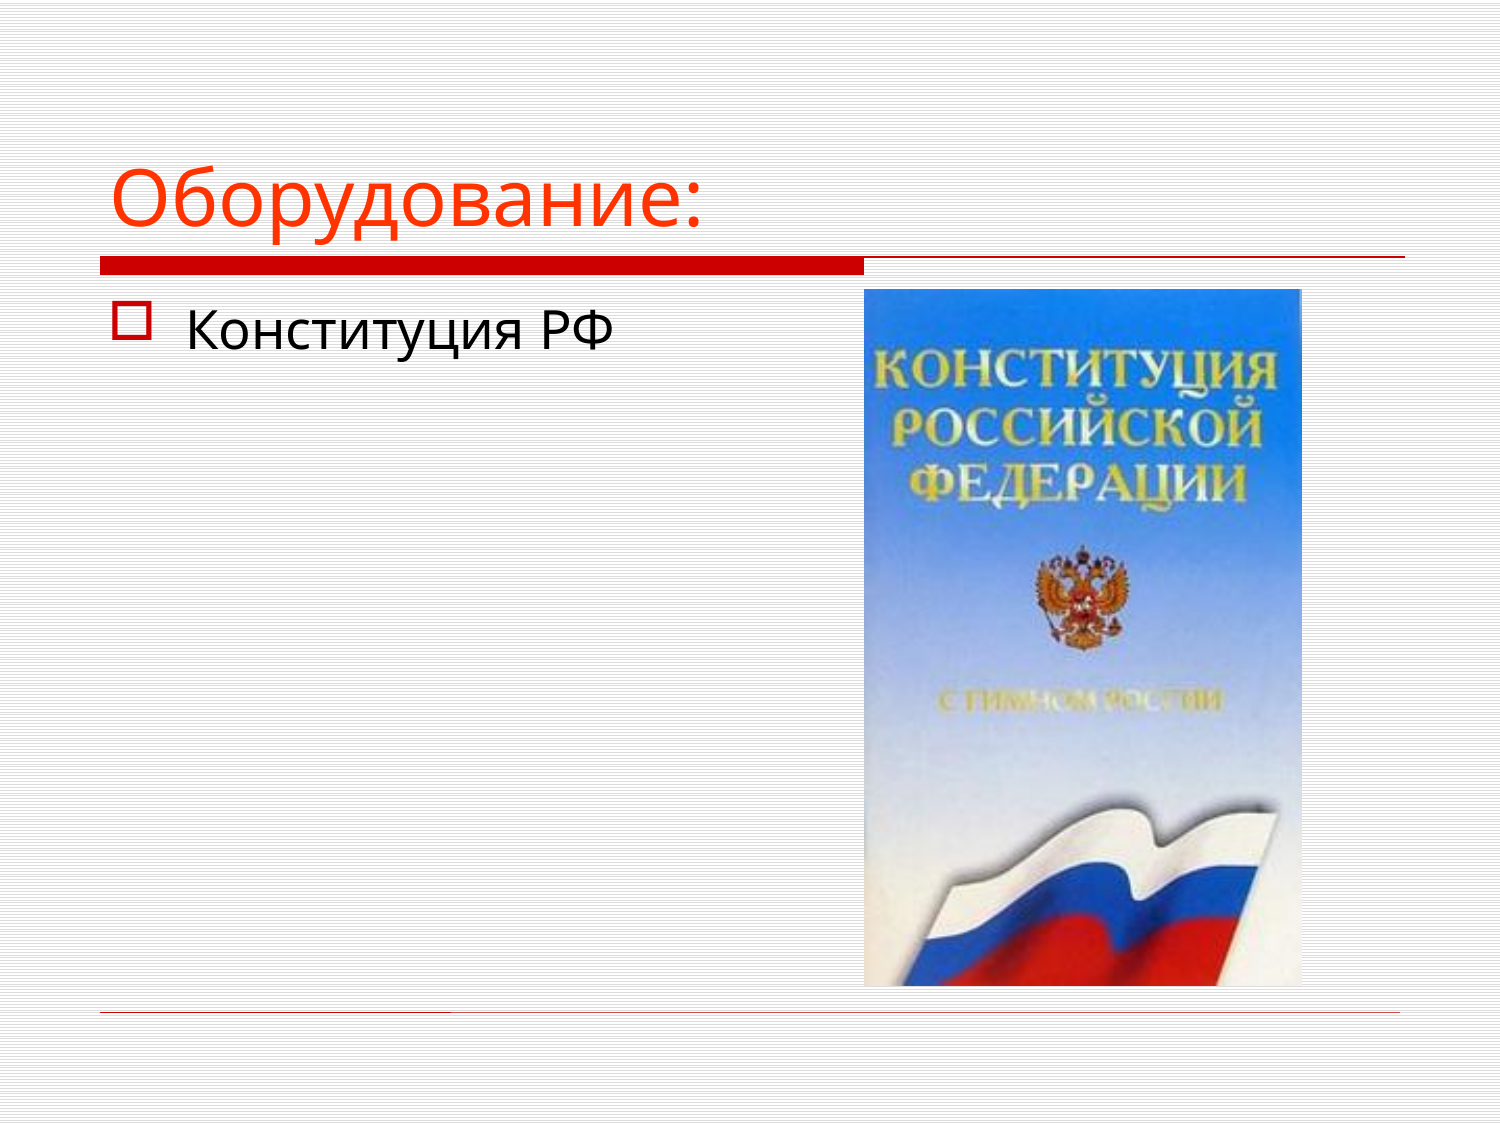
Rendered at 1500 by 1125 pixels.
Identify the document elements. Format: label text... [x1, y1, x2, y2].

list Конституция РФ [92, 287, 737, 988]
title Оборудование: [93, 49, 1407, 250]
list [864, 289, 1303, 986]
